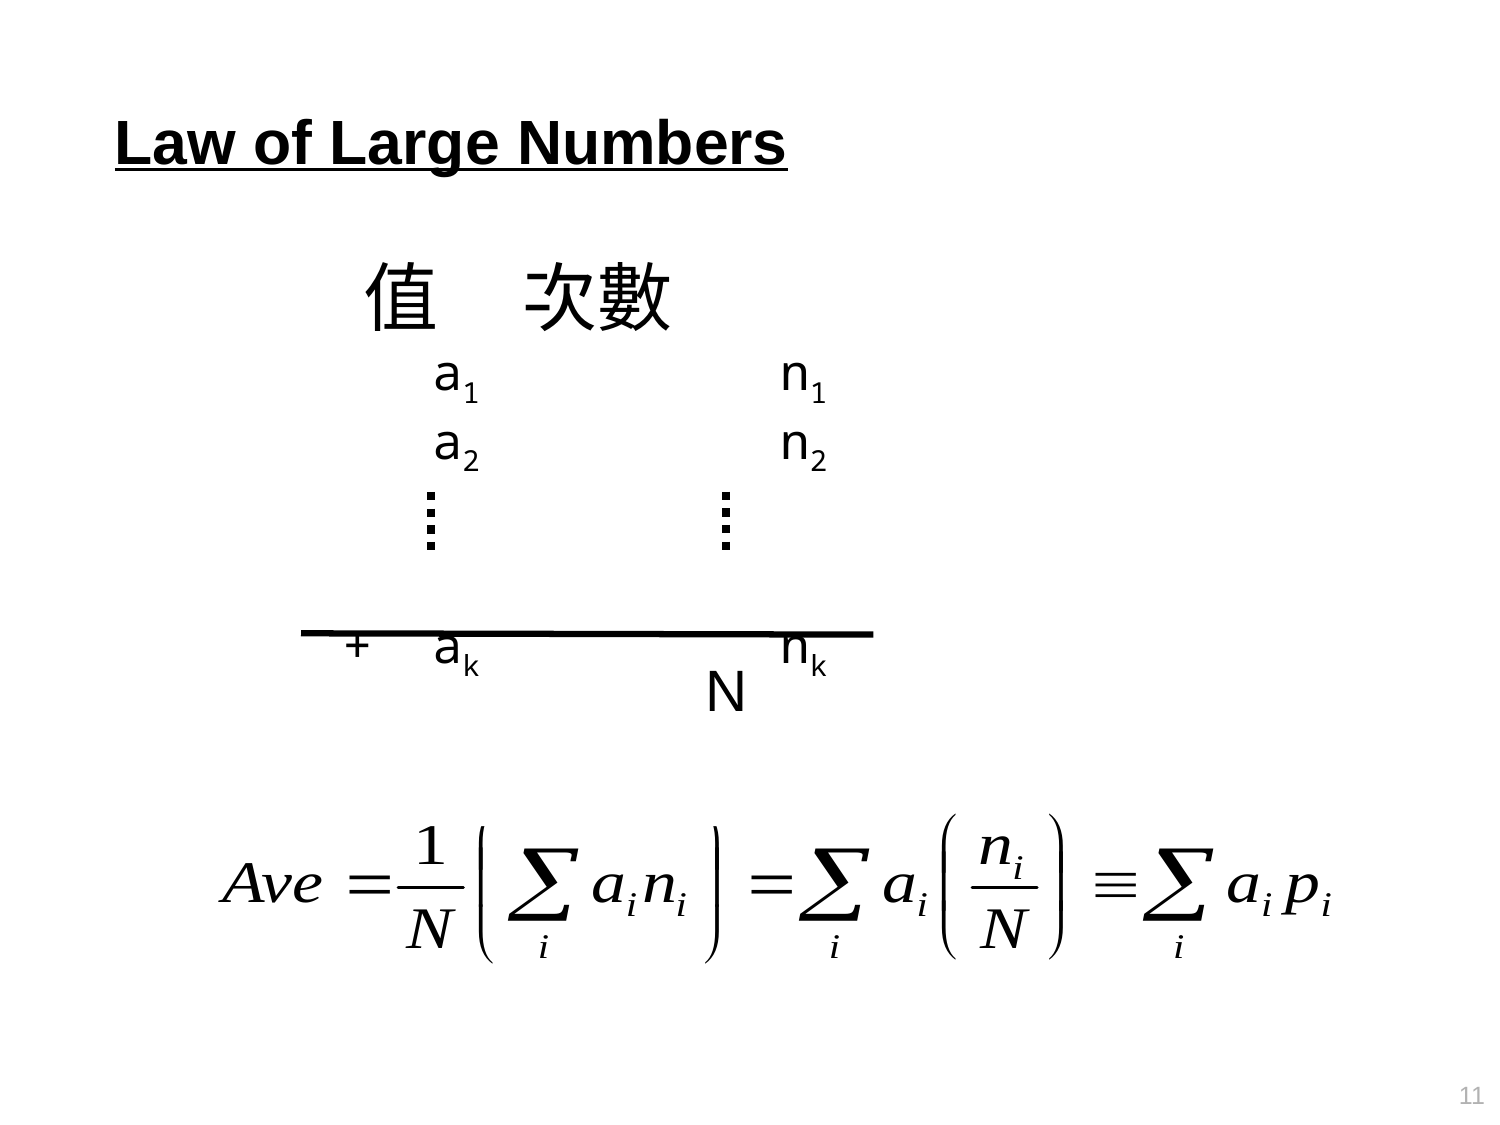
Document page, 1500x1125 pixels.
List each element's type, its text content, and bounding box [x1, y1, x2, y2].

slide_number 11 [1162, 1065, 1500, 1125]
text_box Law of Large Numbers [100, 94, 804, 185]
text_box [206, 243, 1353, 976]
